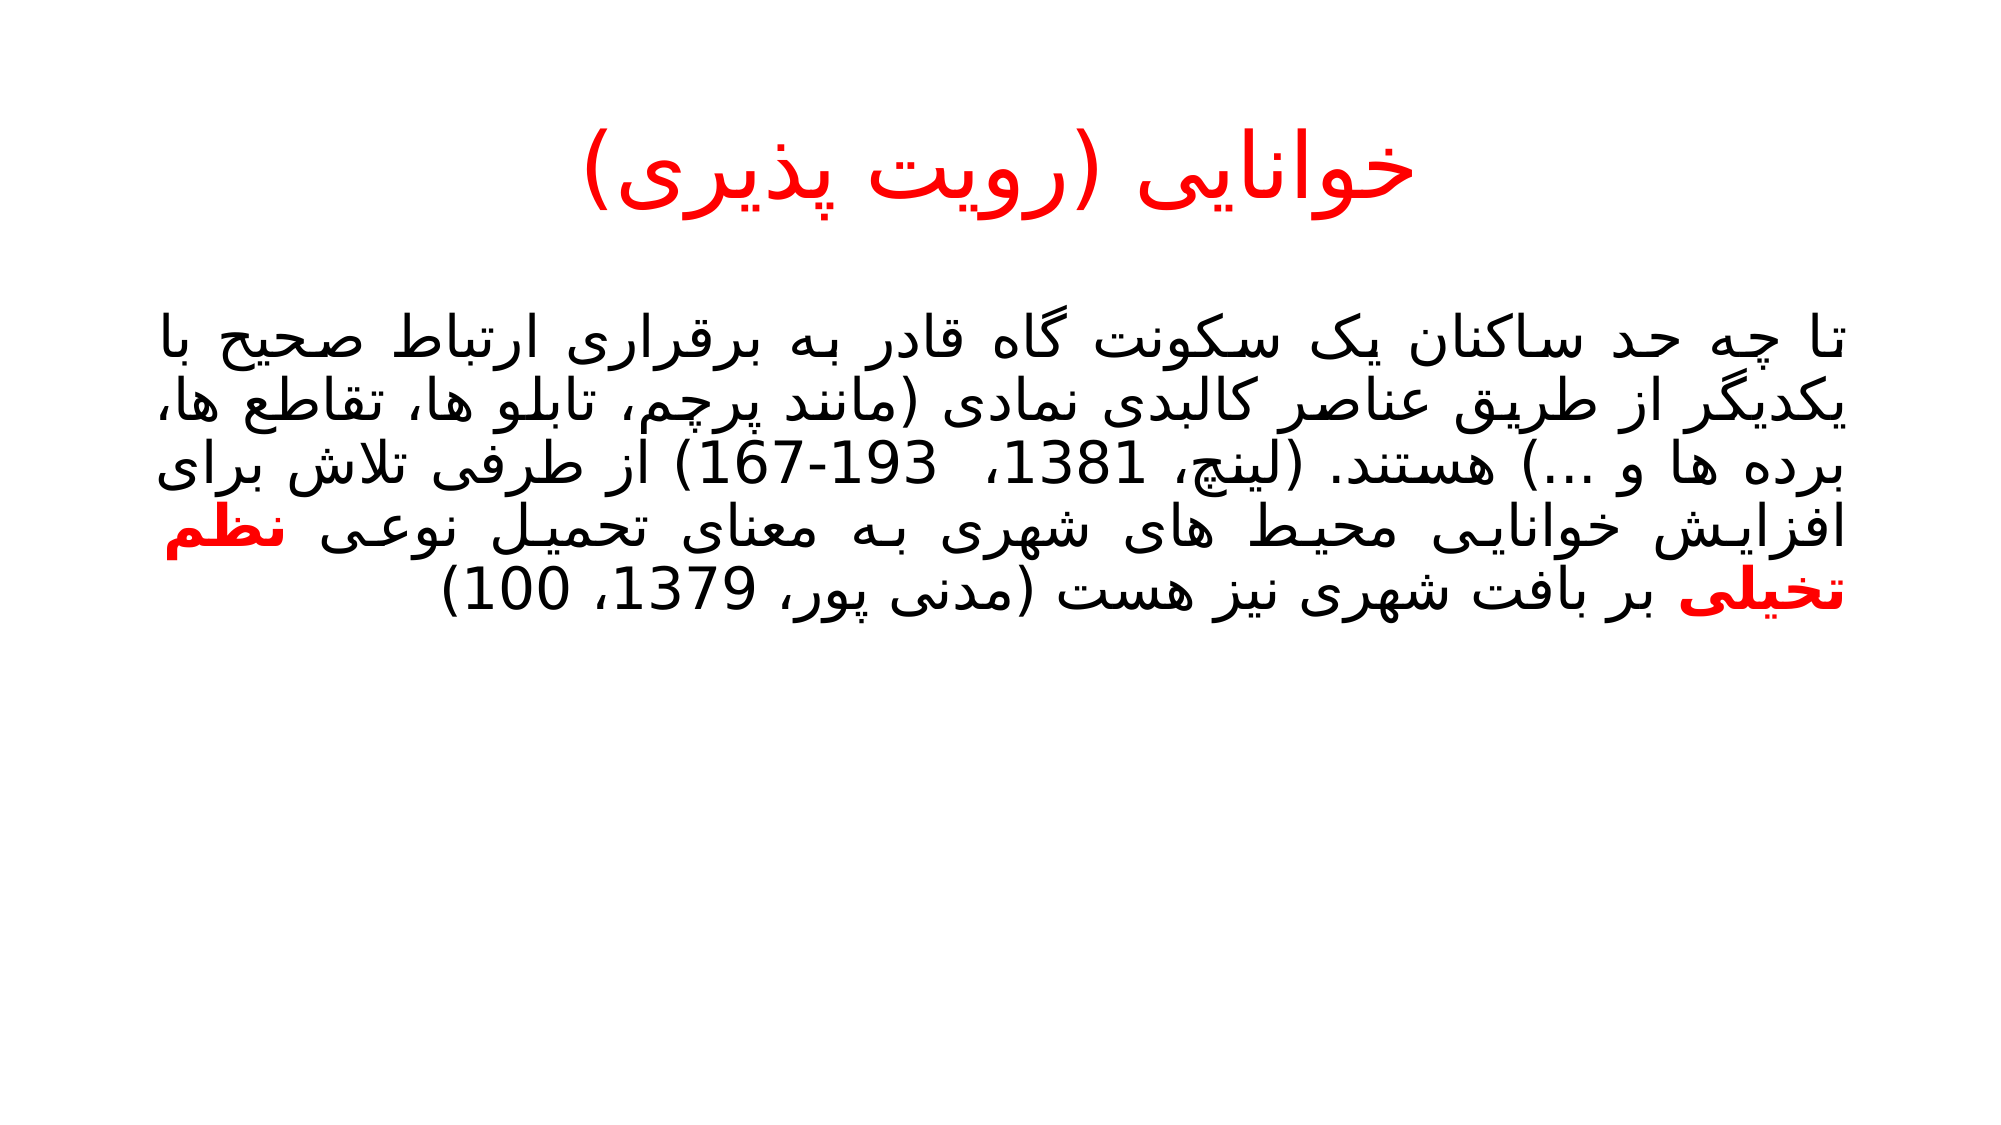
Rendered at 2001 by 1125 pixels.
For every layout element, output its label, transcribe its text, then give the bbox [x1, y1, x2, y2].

title خوانایی (رویت پذیری) [137, 59, 1863, 278]
list تا چه حد ساکنان یک سکونت گاه قادر به برقراری ارتباط صحیح با یکدیگر از طریق عناصر کالبدی نمادی (مانند پرچم، تابلو ها، تقاطع ها، برده ها و ...) هستند. (لینچ، 1381، 193-167) از طرفی تلاش برای افزایش خوانایی محیط های شهری به معنای تحمیل نوعی نظم تخیلی بر بافت شهری نیز هست (مدنی پور، 1379، 100) [137, 299, 1863, 1014]
